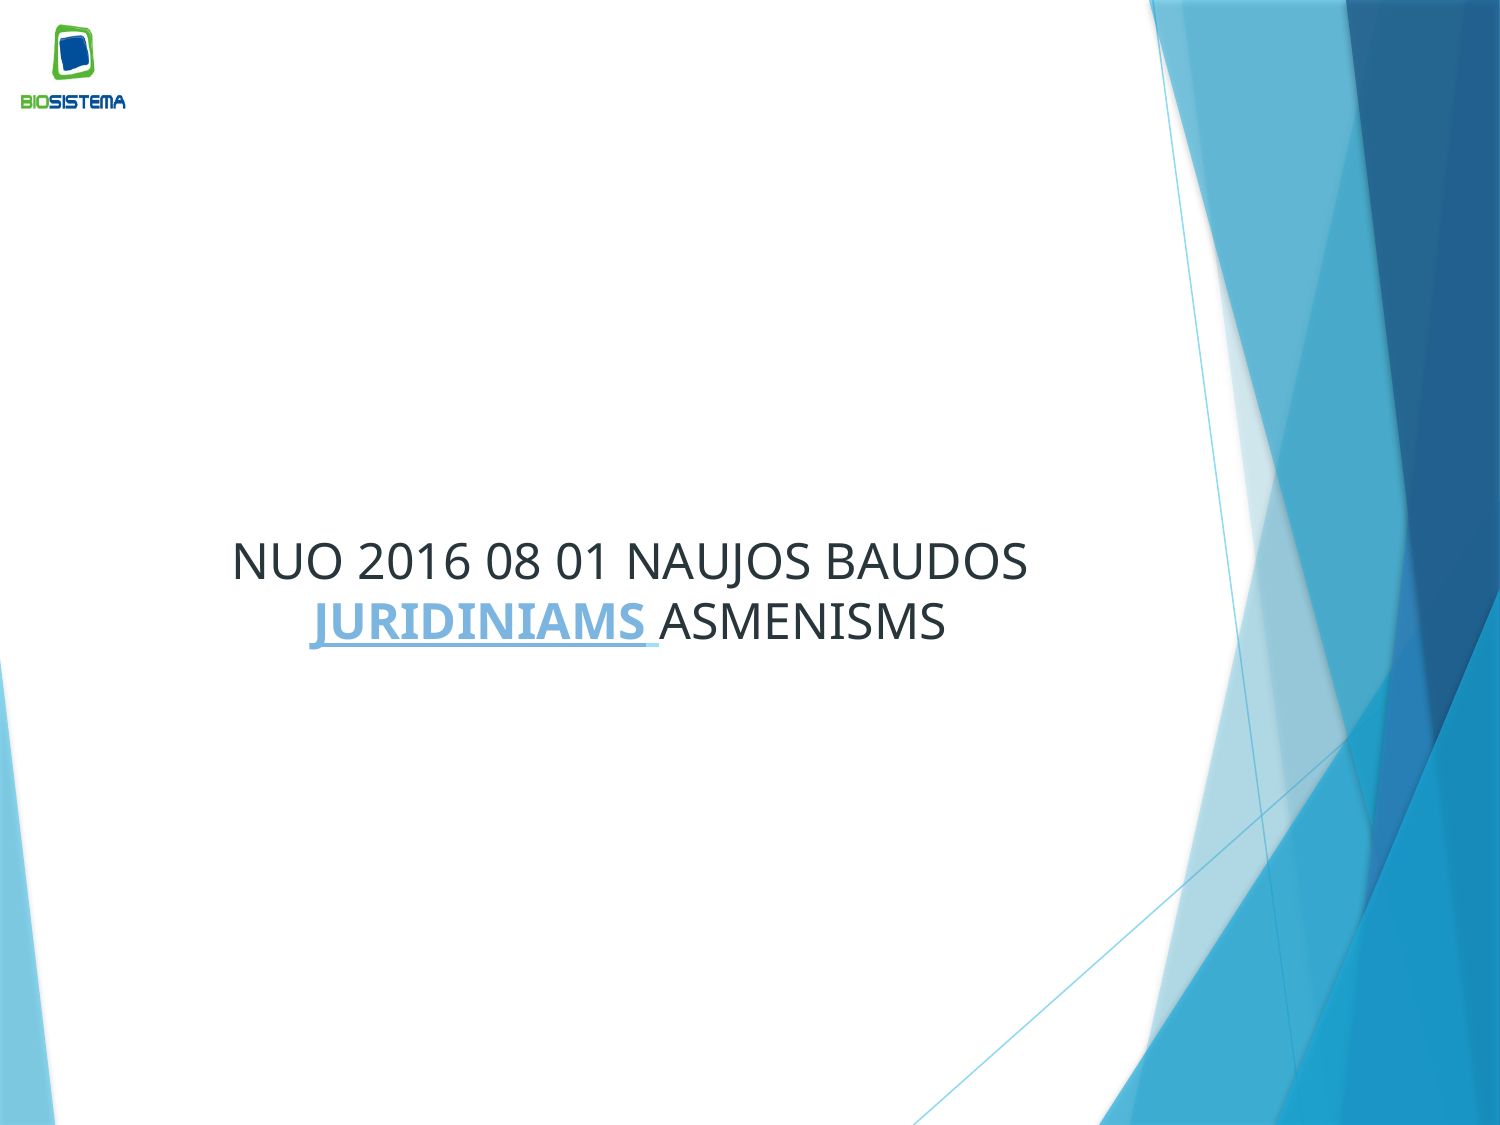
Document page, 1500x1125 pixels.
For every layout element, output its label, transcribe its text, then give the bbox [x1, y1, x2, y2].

title NUO 2016 08 01 NAUJOS BAUDOS JURIDINIAMS ASMENISMS [165, 521, 1096, 688]
picture [20, 23, 127, 112]
